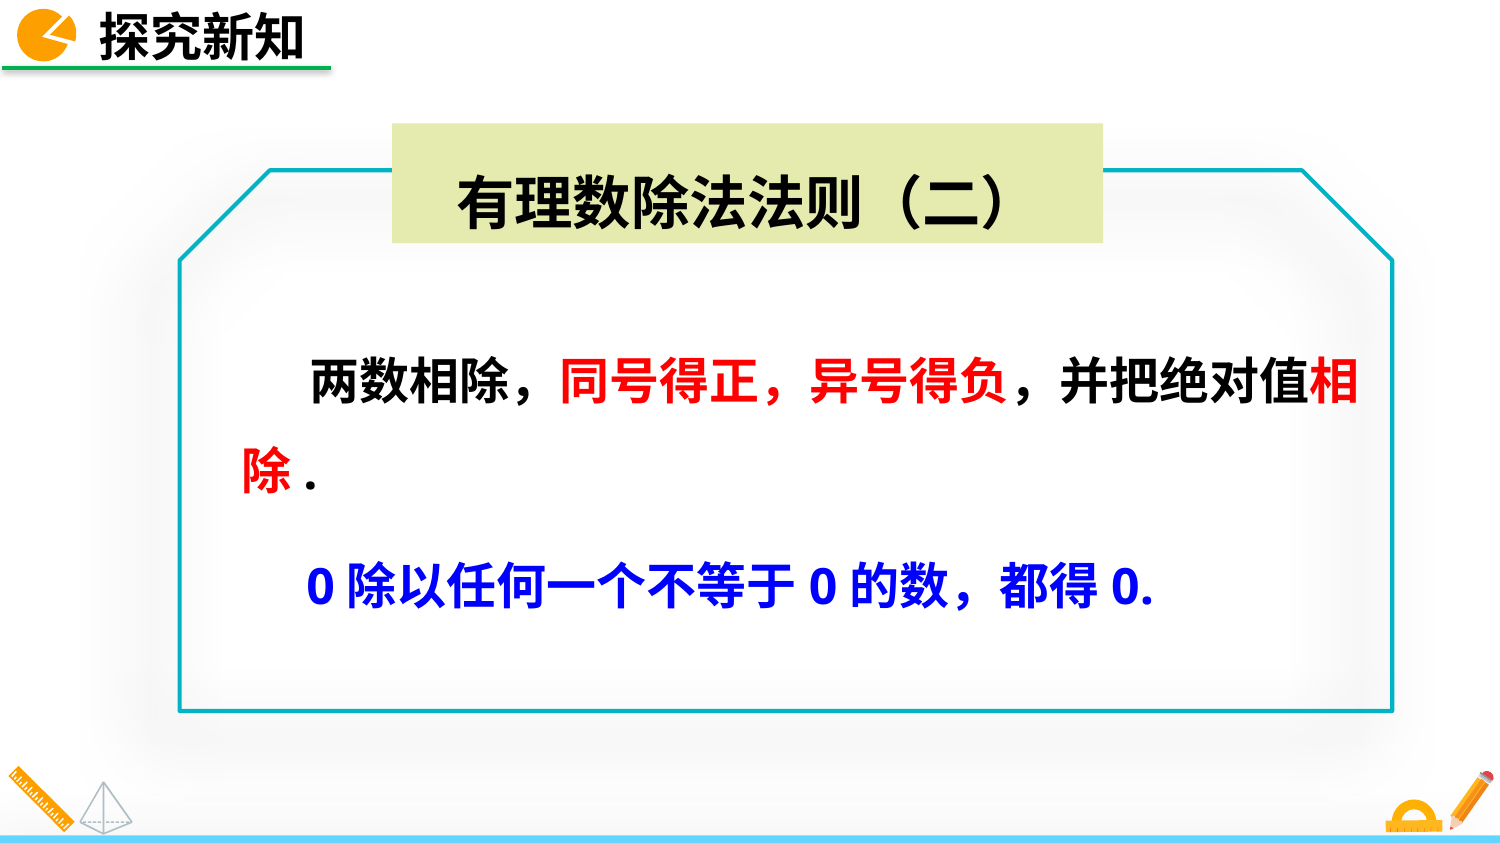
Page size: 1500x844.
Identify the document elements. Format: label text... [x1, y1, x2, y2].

text_box 有理数除法法则（二） [392, 123, 1104, 244]
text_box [1, 0, 332, 76]
text_box [177, 168, 1395, 714]
text_box 两数相除，同号得正，异号得负，并把绝对值相除. 0除以任何一个不等于0的数，都得0. [226, 311, 1407, 622]
